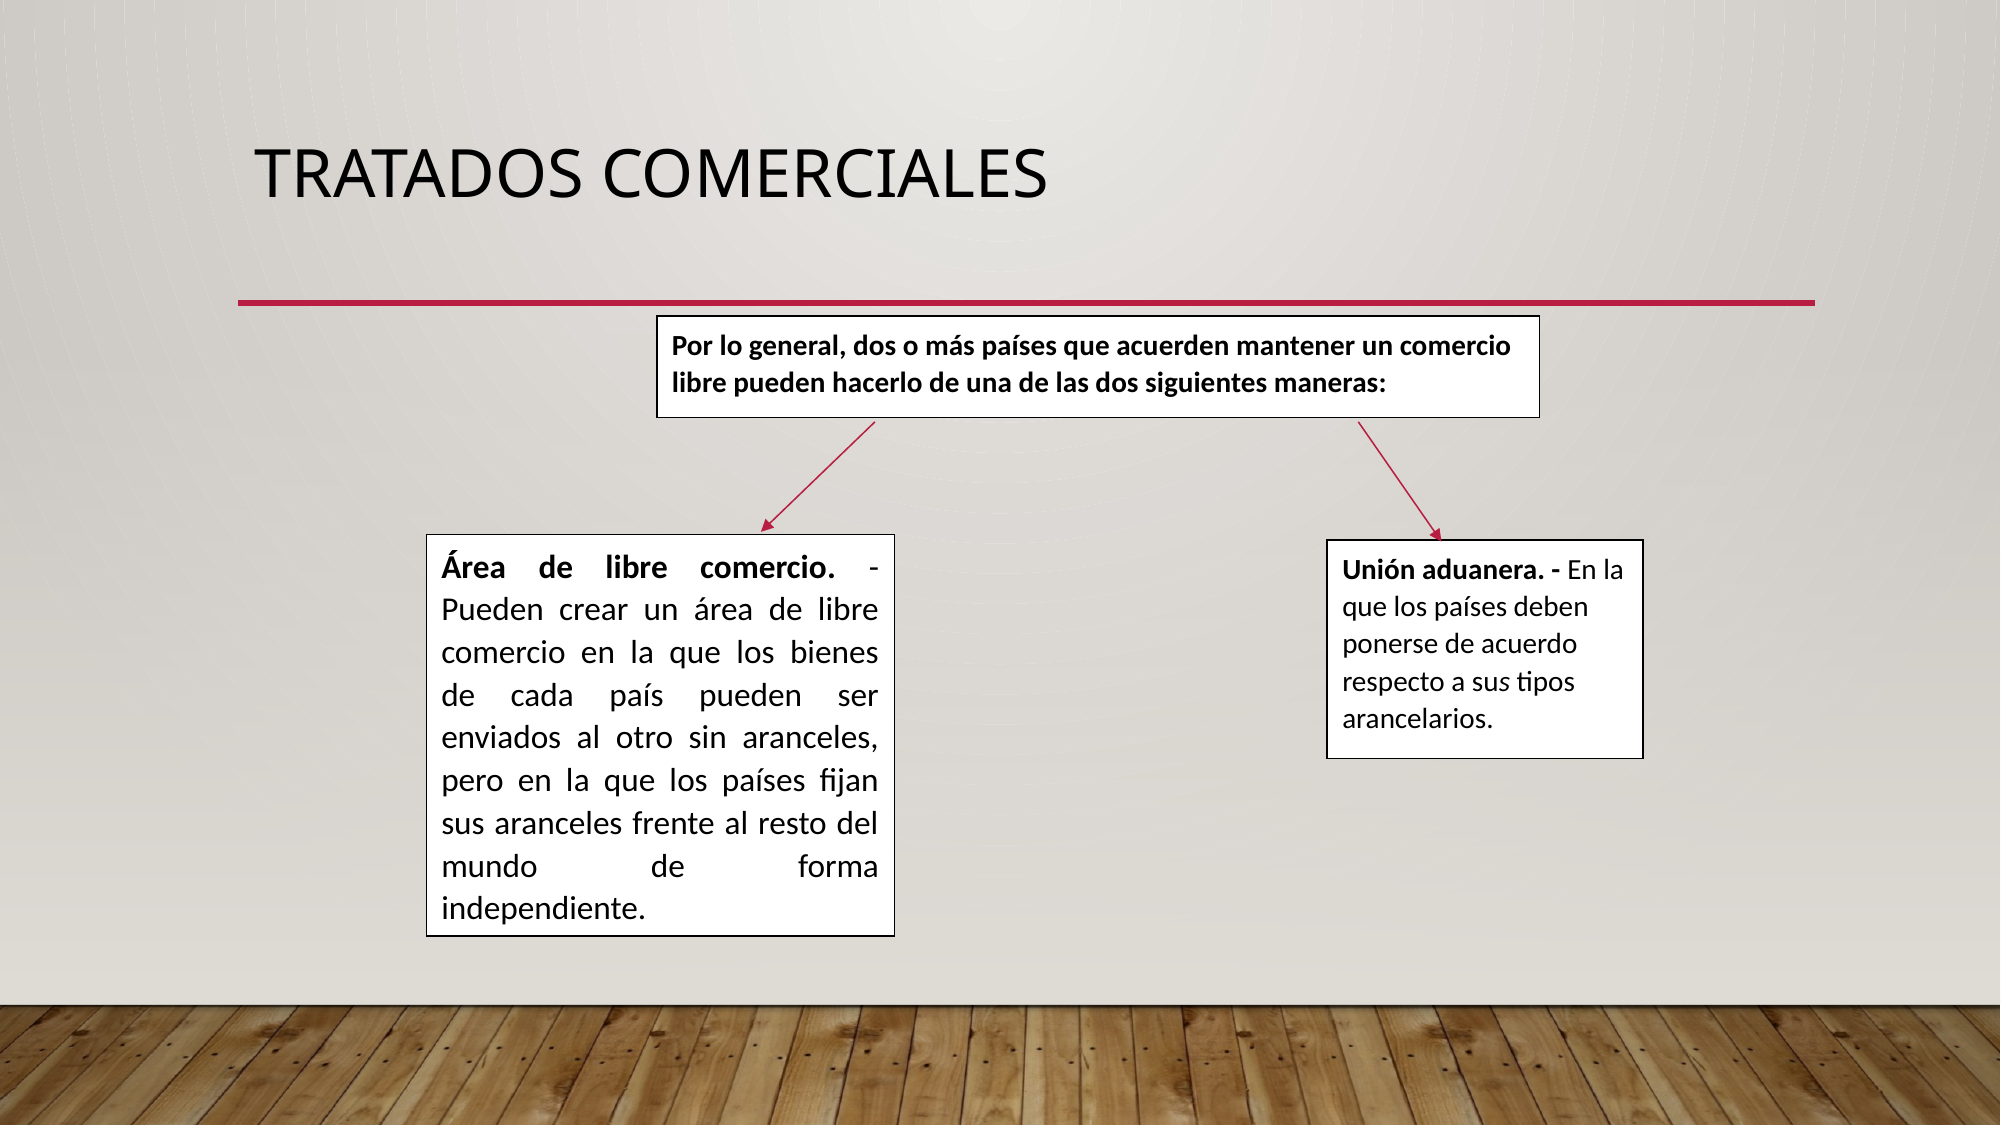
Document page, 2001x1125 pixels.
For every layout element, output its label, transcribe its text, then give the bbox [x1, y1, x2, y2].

title Tratados comerciales [239, 132, 1816, 305]
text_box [426, 315, 1644, 937]
picture [0, 1005, 2000, 1125]
